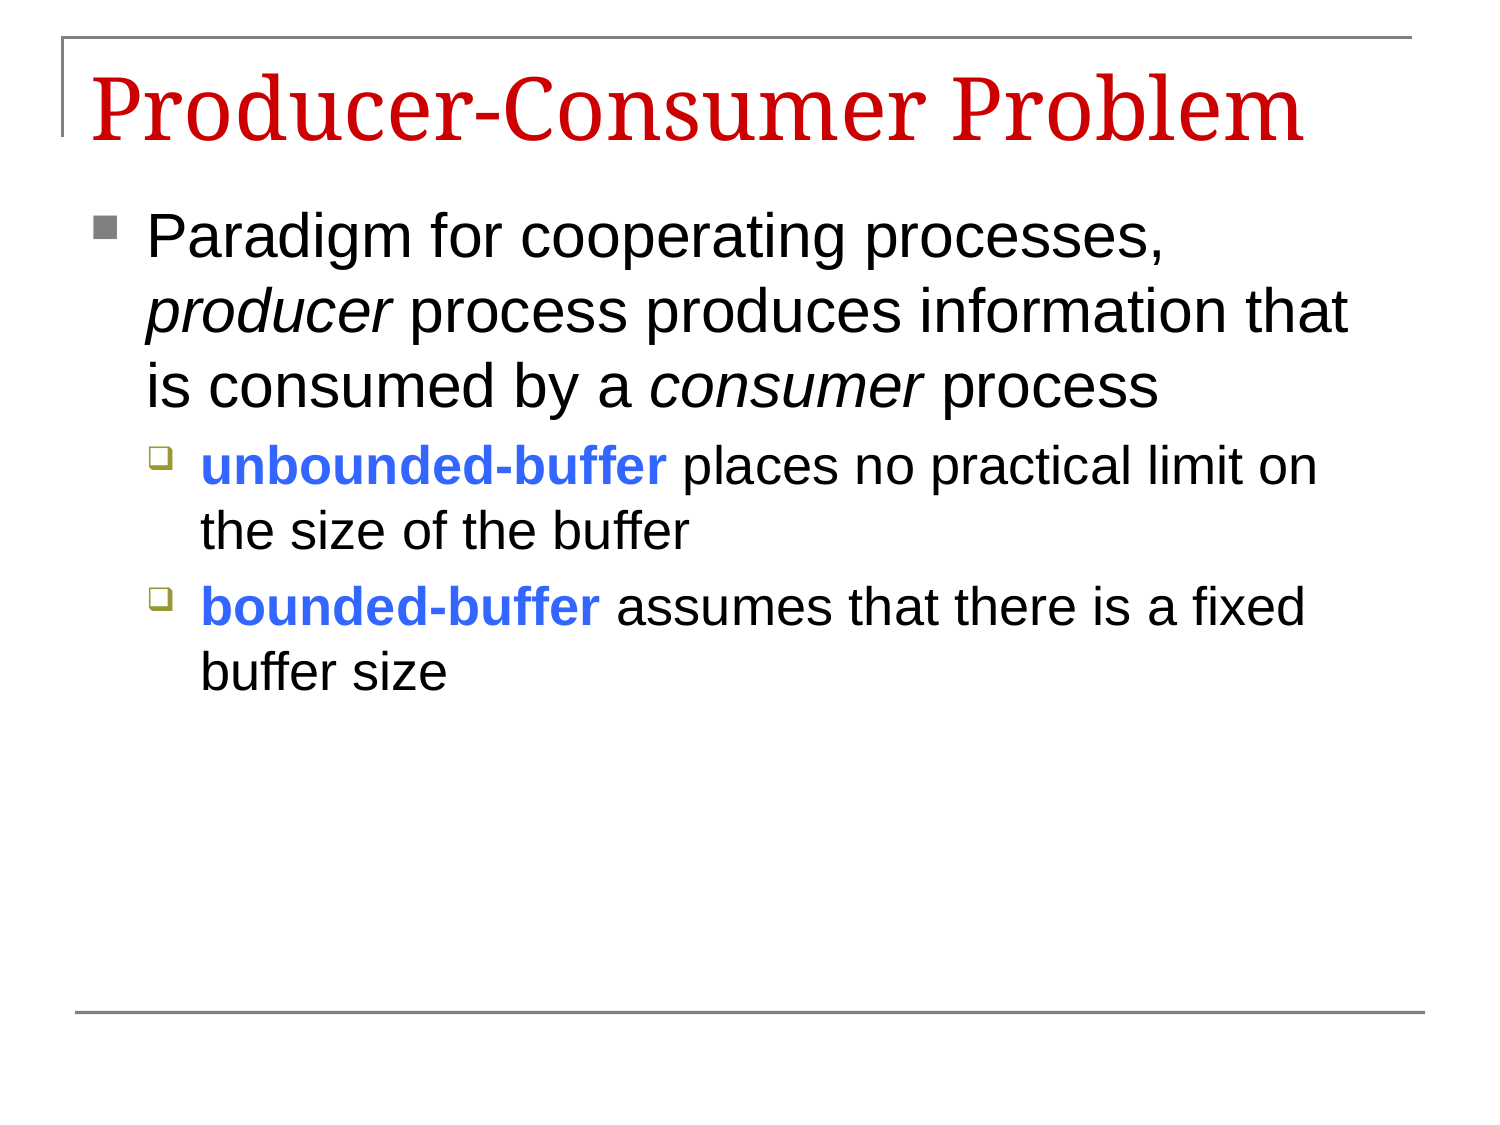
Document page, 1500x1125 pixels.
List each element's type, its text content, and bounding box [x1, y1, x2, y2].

title Producer-Consumer Problem [75, 45, 1425, 163]
list Paradigm for cooperating processes, producer process produces information that is consumed by a consumer process unbounded-buffer places no practical limit on the size of the buffer bounded-buffer assumes that there is a fixed buffer size [75, 187, 1425, 1006]
